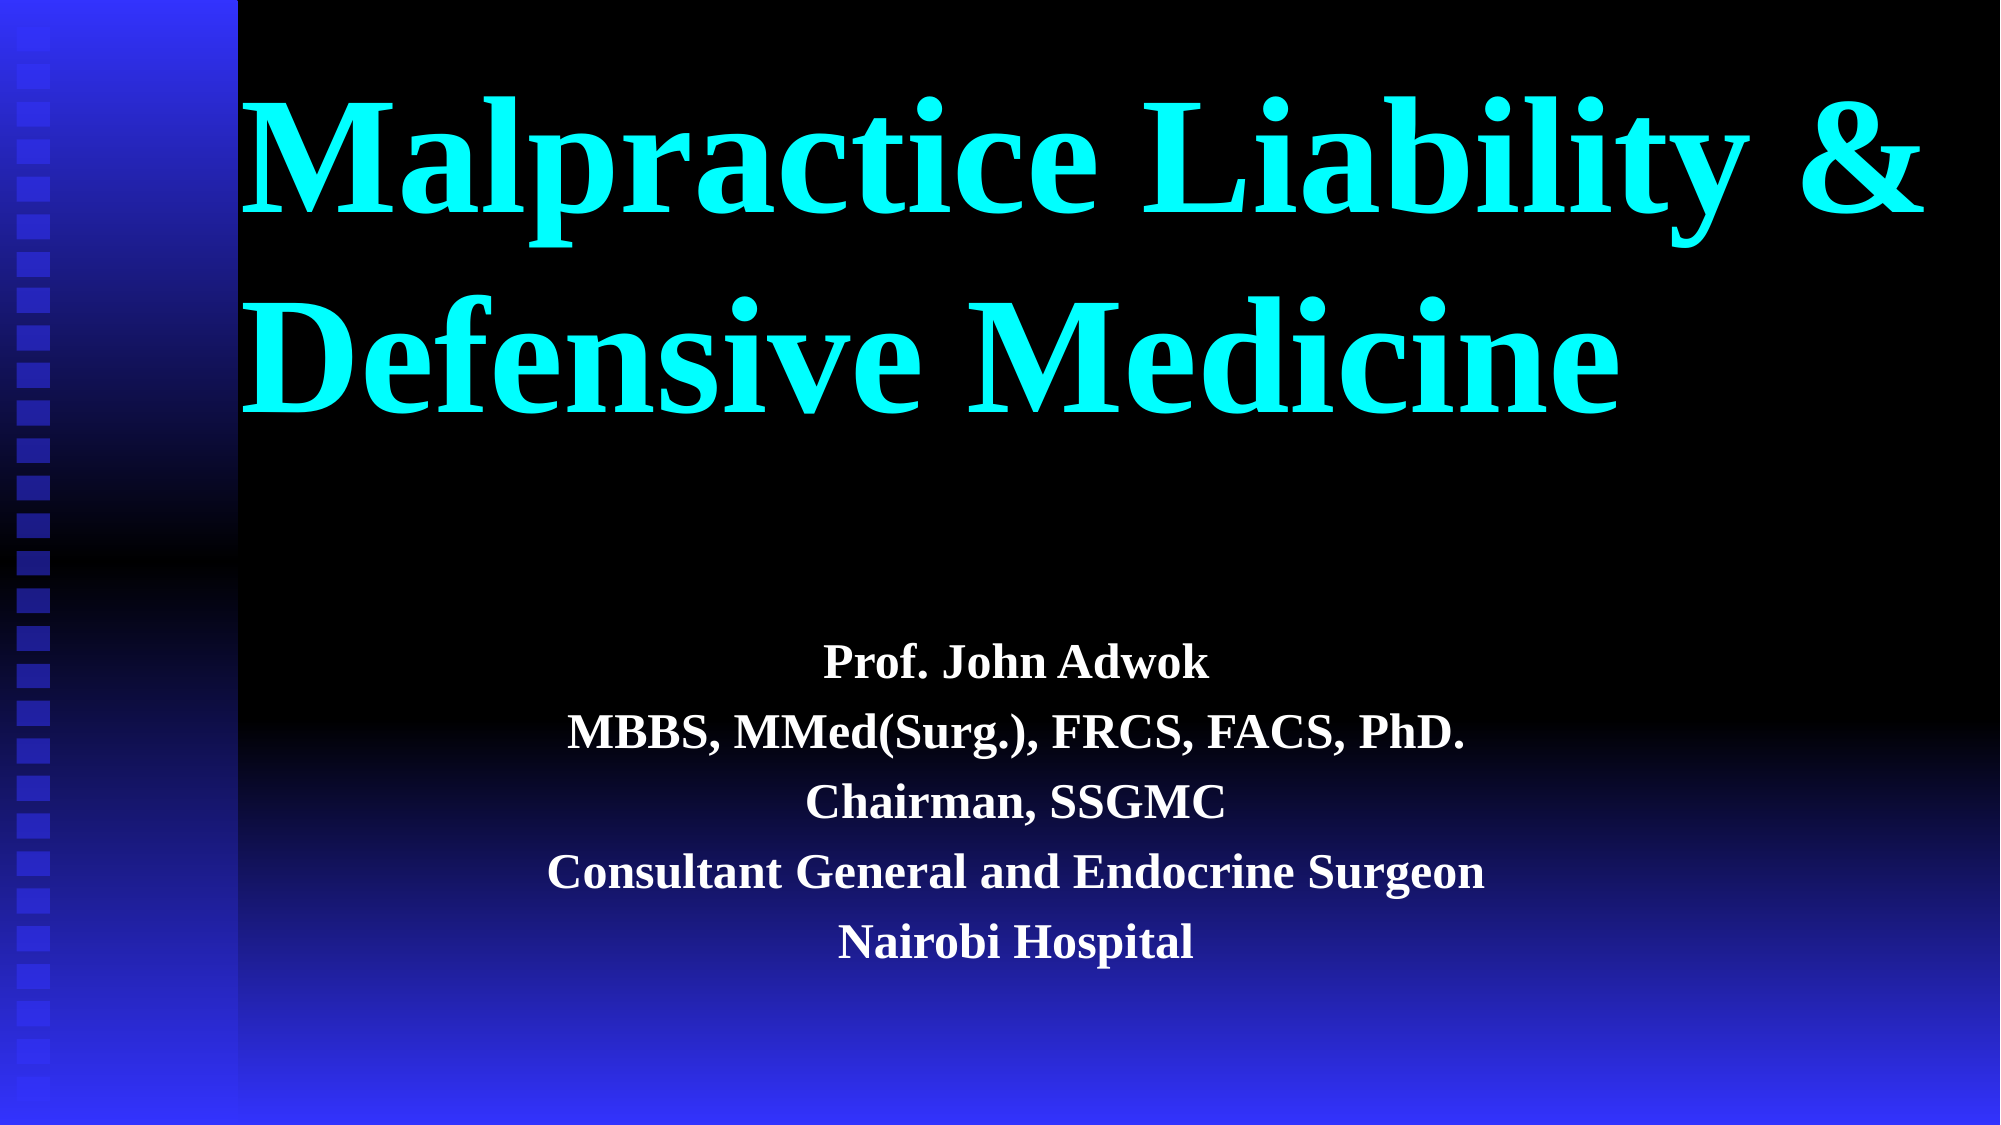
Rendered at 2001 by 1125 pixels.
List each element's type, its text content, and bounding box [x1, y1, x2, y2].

subtitle Prof. John Adwok MBBS, MMed(Surg.), FRCS, FACS, PhD. Chairman, SSGMC Consultant General and Endocrine Surgeon Nairobi Hospital [474, 621, 1558, 1050]
title Malpractice Liability & Defensive Medicine [225, 85, 1966, 588]
